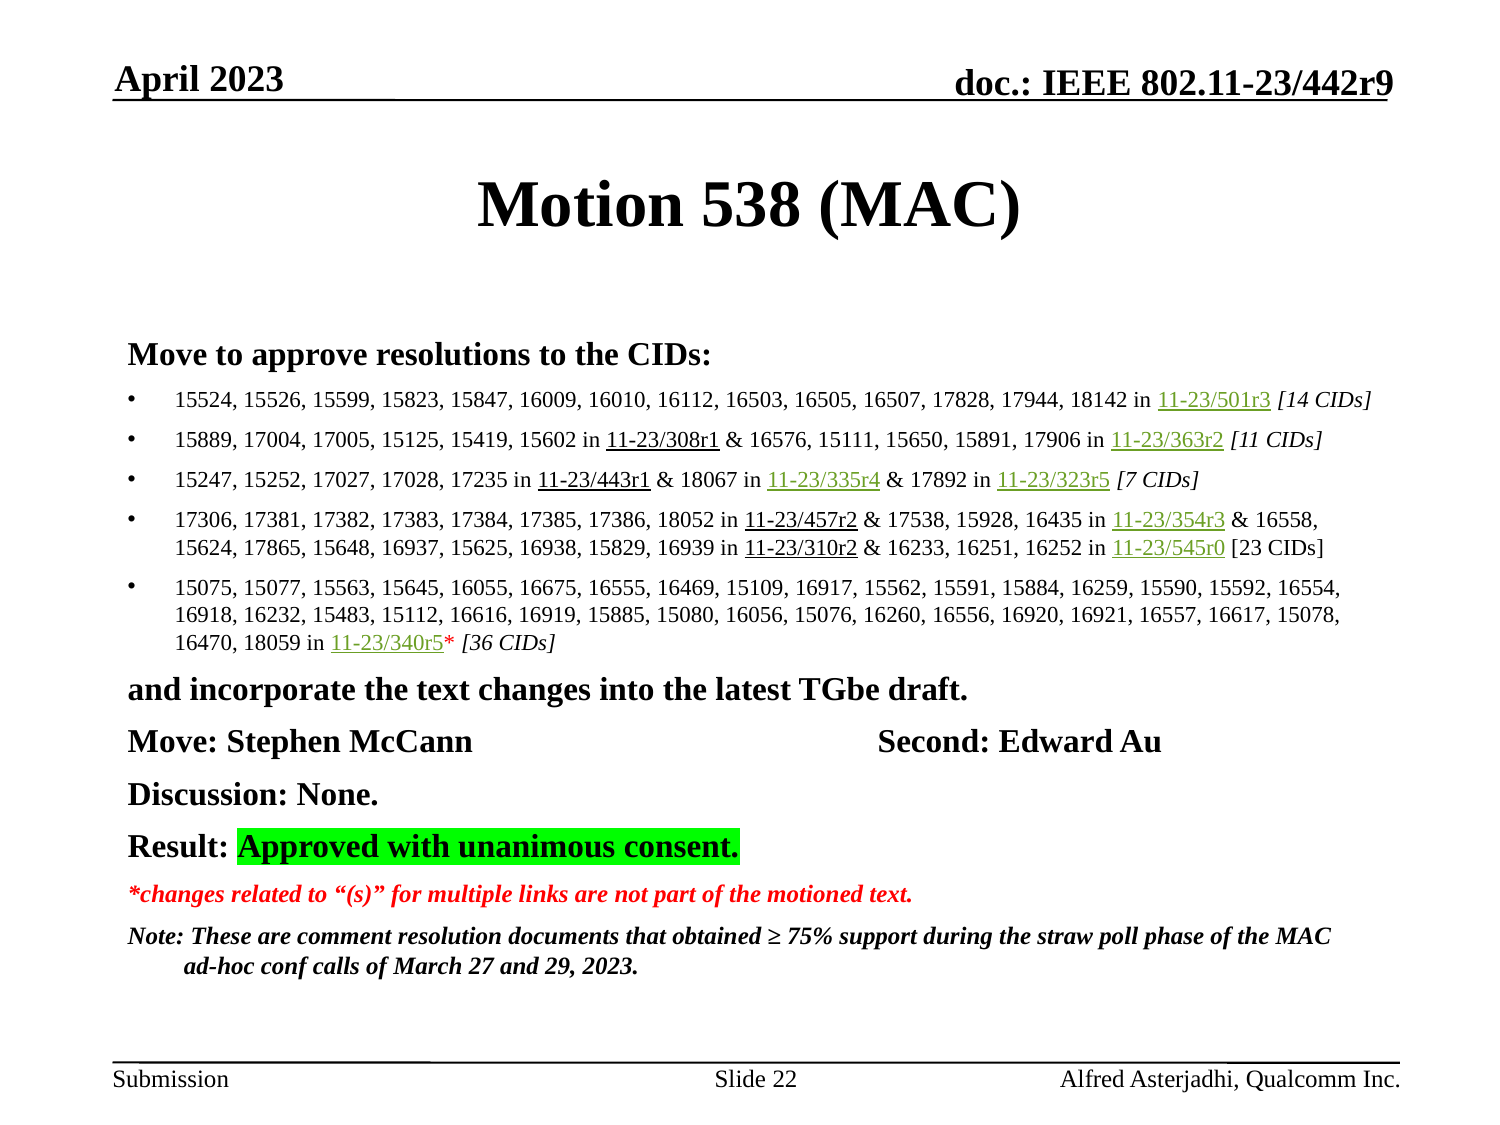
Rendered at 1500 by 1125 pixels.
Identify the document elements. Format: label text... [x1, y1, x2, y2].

list Move to approve resolutions to the CIDs: 15524, 15526, 15599, 15823, 15847, 16009, 16010, 16112, 16503, 16505, 16507, 17828, 17944, 18142 in 11-23/501r3 [14 CIDs] 15889, 17004, 17005, 15125, 15419, 15602 in 11-23/308r1 & 16576, 15111, 15650, 15891, 17906 in 11-23/363r2 [11 CIDs] 15247, 15252, 17027, 17028, 17235 in 11-23/443r1 & 18067 in 11-23/335r4 & 17892 in 11-23/323r5 [7 CIDs] 17306, 17381, 17382, 17383, 17384, 17385, 17386, 18052 in 11-23/457r2 & 17538, 15928, 16435 in 11-23/354r3 & 16558, 15624, 17865, 15648, 16937, 15625, 16938, 15829, 16939 in 11-23/310r2 & 16233, 16251, 16252 in 11-23/545r0 [23 CIDs] 15075, 15077, 15563, 15645, 16055, 16675, 16555, 16469, 15109, 16917, 15562, 15591, 15884, 16259, 15590, 15592, 16554, 16918, 16232, 15483, 15112, 16616, 16919, 15885, 15080, 16056, 15076, 16260, 16556, 16920, 16921, 16557, 16617, 15078, 16470, 18059 in 11-23/340r5* [36 CIDs] and incorporate the text changes into the latest TGbe draft. Move: Stephen McCann Second: Edward Au Discussion: None. Result: Approved with unanimous consent. *changes related to “(s)” for multiple links are not part of the motioned text. Note: These are comment resolution documents that obtained ≥ 75% support during the straw poll phase of the MAC ad-hoc conf calls of March 27 and 29, 2023. [112, 324, 1388, 1063]
footer Alfred Asterjadhi, Qualcomm Inc. [878, 1061, 1402, 1093]
slide_number Slide 22 [712, 1061, 800, 1123]
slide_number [114, 54, 423, 100]
title Motion 538 (MAC) [112, 112, 1388, 288]
